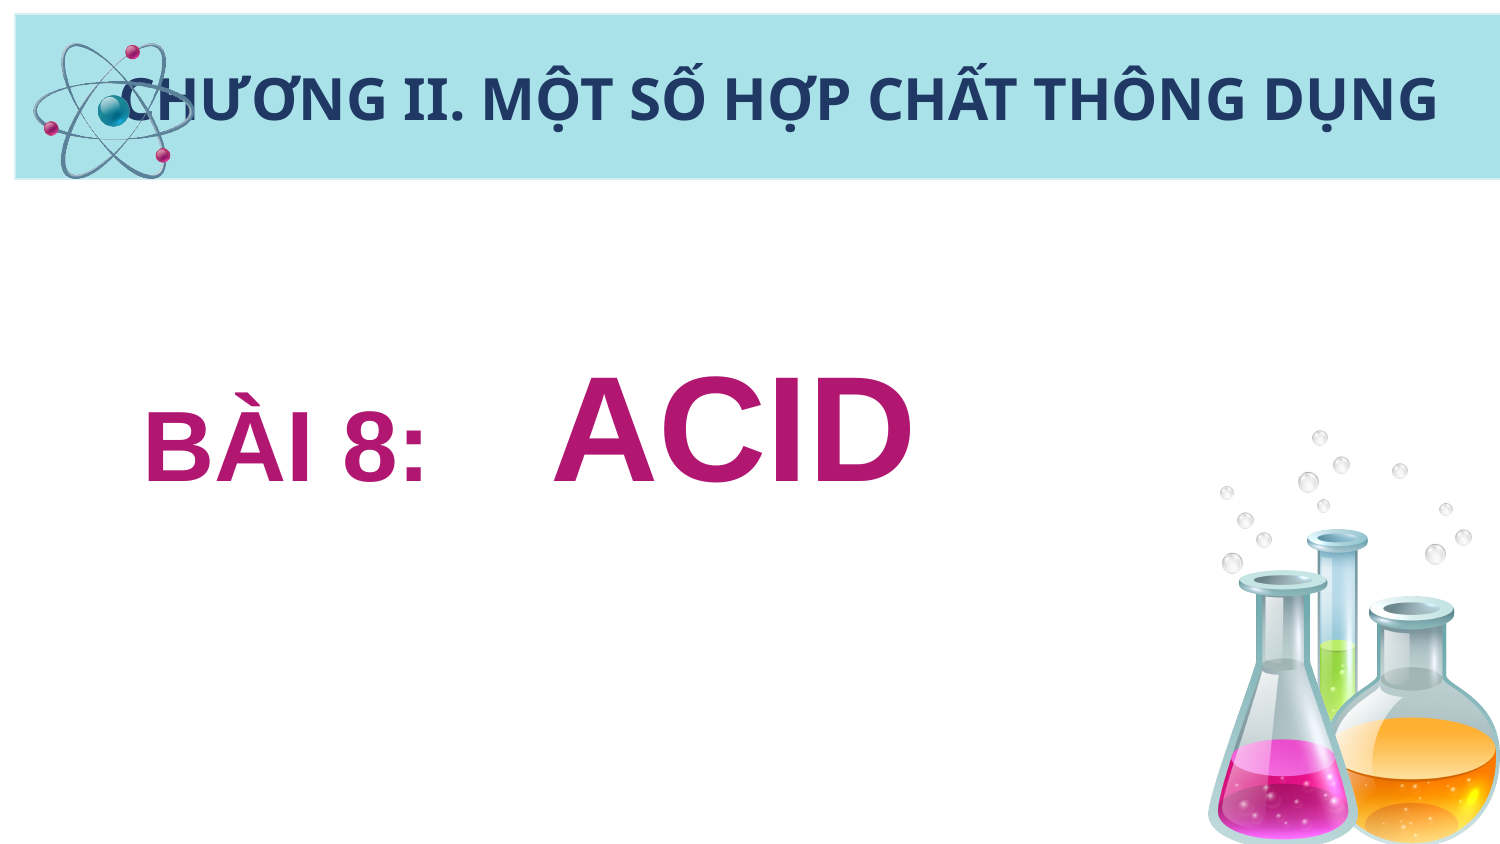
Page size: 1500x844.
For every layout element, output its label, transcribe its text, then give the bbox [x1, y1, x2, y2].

title BÀI 8: ACID [127, 344, 1095, 751]
picture [1193, 429, 1500, 844]
picture [33, 43, 194, 179]
text_box CHƯƠNG II. MỘT SỐ HỢP CHẤT THÔNG DỤNG [14, 13, 1500, 180]
